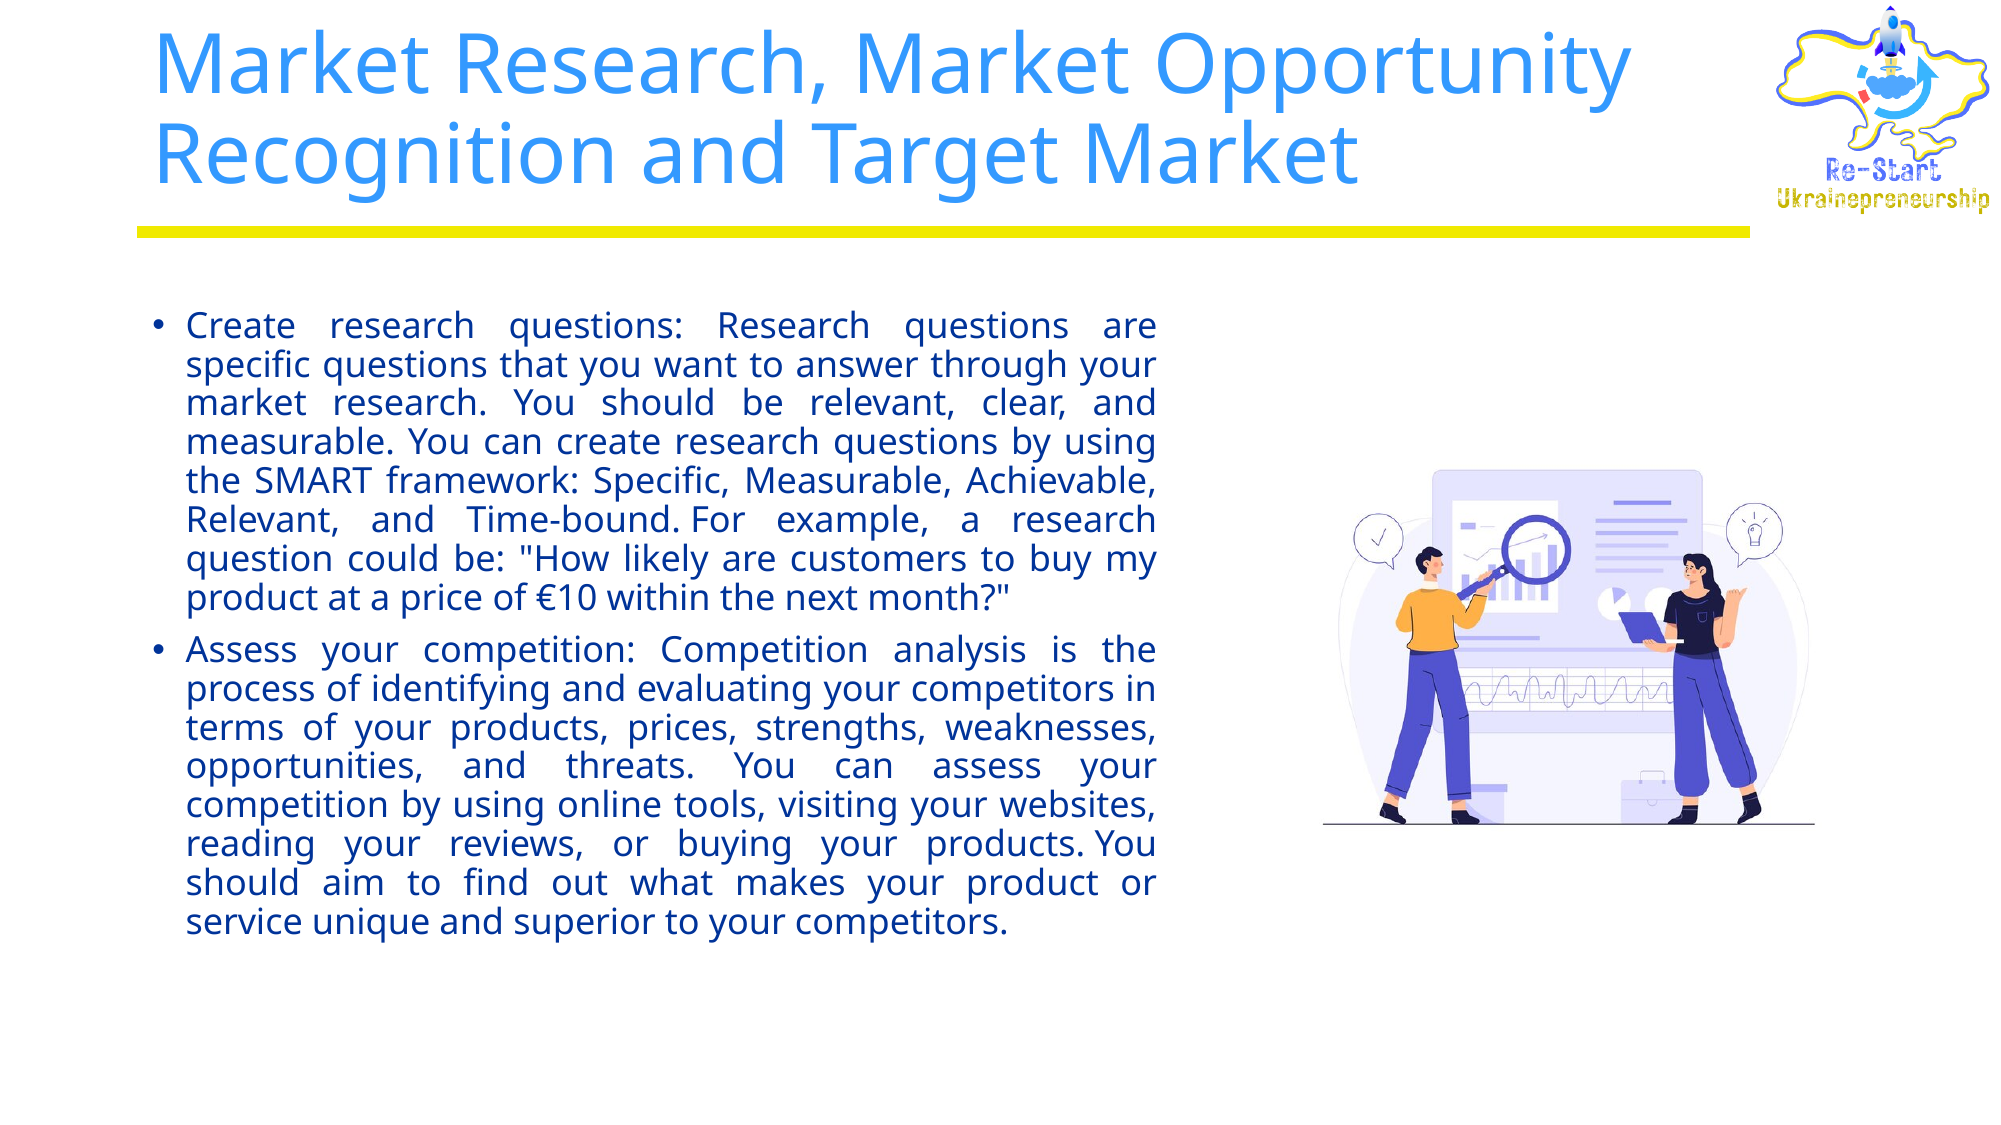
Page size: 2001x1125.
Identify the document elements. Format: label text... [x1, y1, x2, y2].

list Create research questions: Research questions are specific questions that you want to answer through your market research. You should be relevant, clear, and measurable. You can create research questions by using the SMART framework: Specific, Measurable, Achievable, Relevant, and Time-bound. For example, a research question could be: "How likely are customers to buy my product at a price of €10 within the next month?" Assess your competition: Competition analysis is the process of identifying and evaluating your competitors in terms of your products, prices, strengths, weaknesses, opportunities, and threats. You can assess your competition by using online tools, visiting your websites, reading your reviews, or buying your products. You should aim to find out what makes your product or service unique and superior to your competitors. [137, 299, 1174, 1014]
title Market Research, Market Opportunity Recognition and Target Market [137, 3, 1863, 221]
picture [1274, 347, 1863, 936]
picture [1863, 5, 1990, 218]
